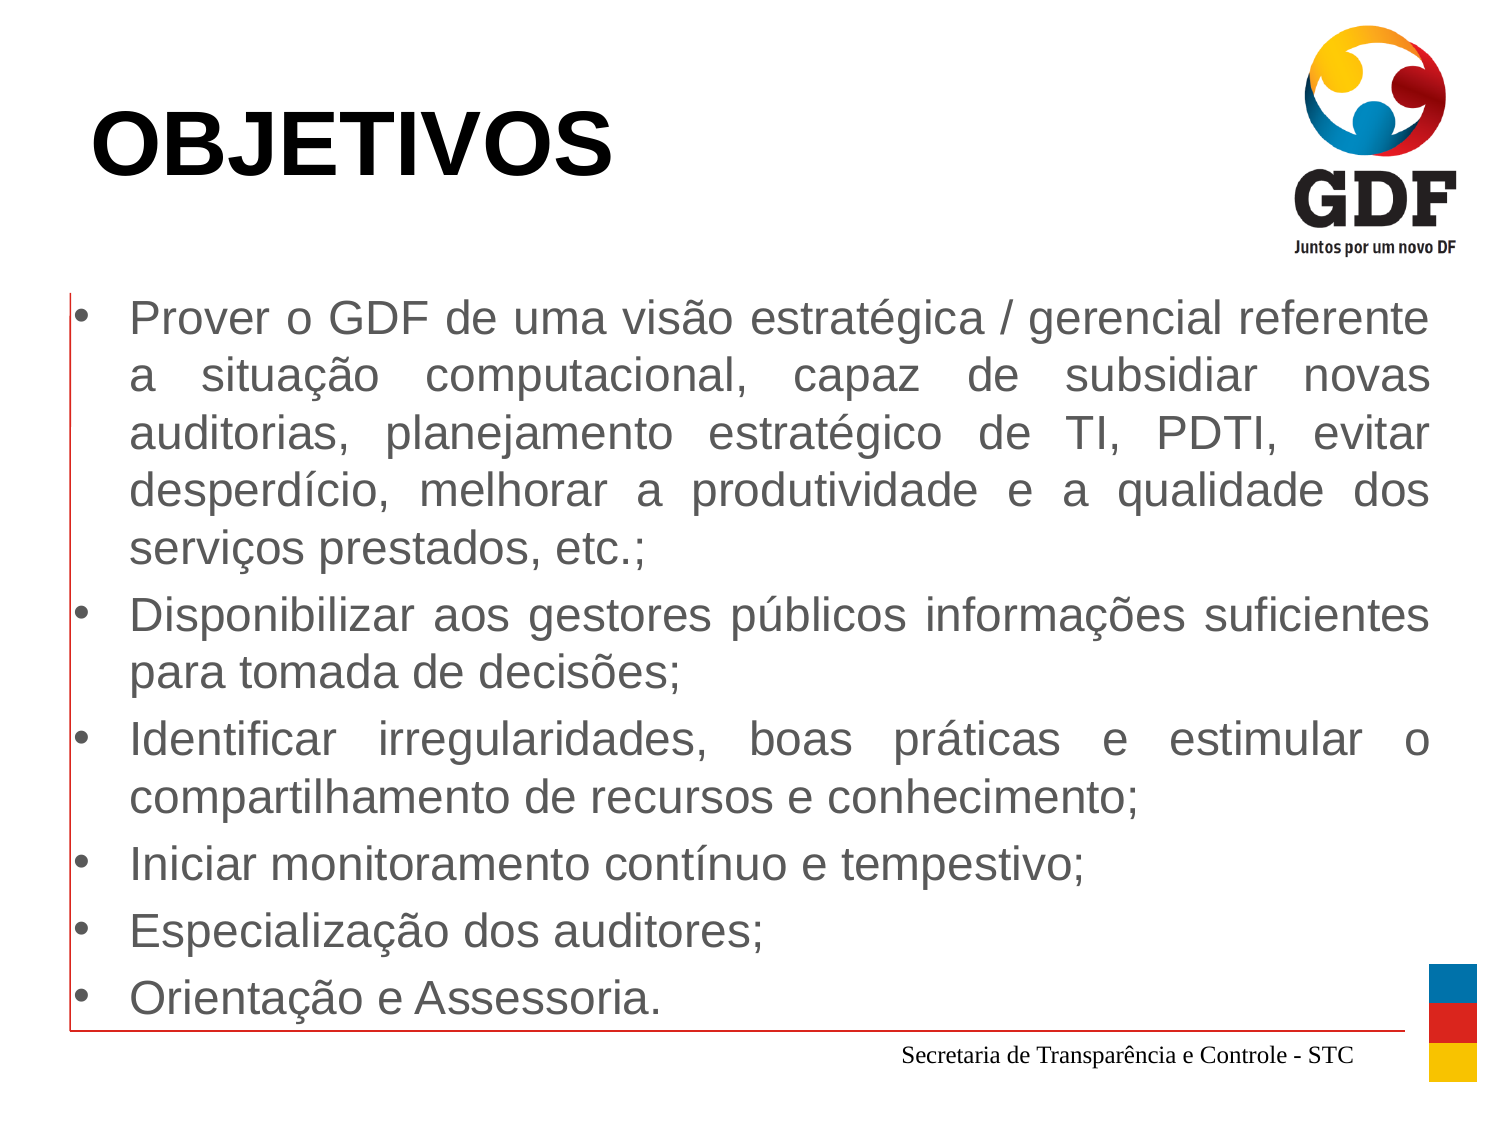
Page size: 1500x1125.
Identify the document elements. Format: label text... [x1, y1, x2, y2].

title OBJETIVOS [75, 45, 1270, 233]
list Prover o GDF de uma visão estratégica / gerencial referente a situação computacional, capaz de subsidiar novas auditorias, planejamento estratégico de TI, PDTI, evitar desperdício, melhorar a produtividade e a qualidade dos serviços prestados, etc.; Disponibilizar aos gestores públicos informações suficientes para tomada de decisões; Identificar irregularidades, boas práticas e estimular o compartilhamento de recursos e conhecimento; Iniciar monitoramento contínuo e tempestivo; Especialização dos auditores; Orientação e Assessoria. [58, 278, 1449, 1024]
picture [1287, 21, 1465, 258]
